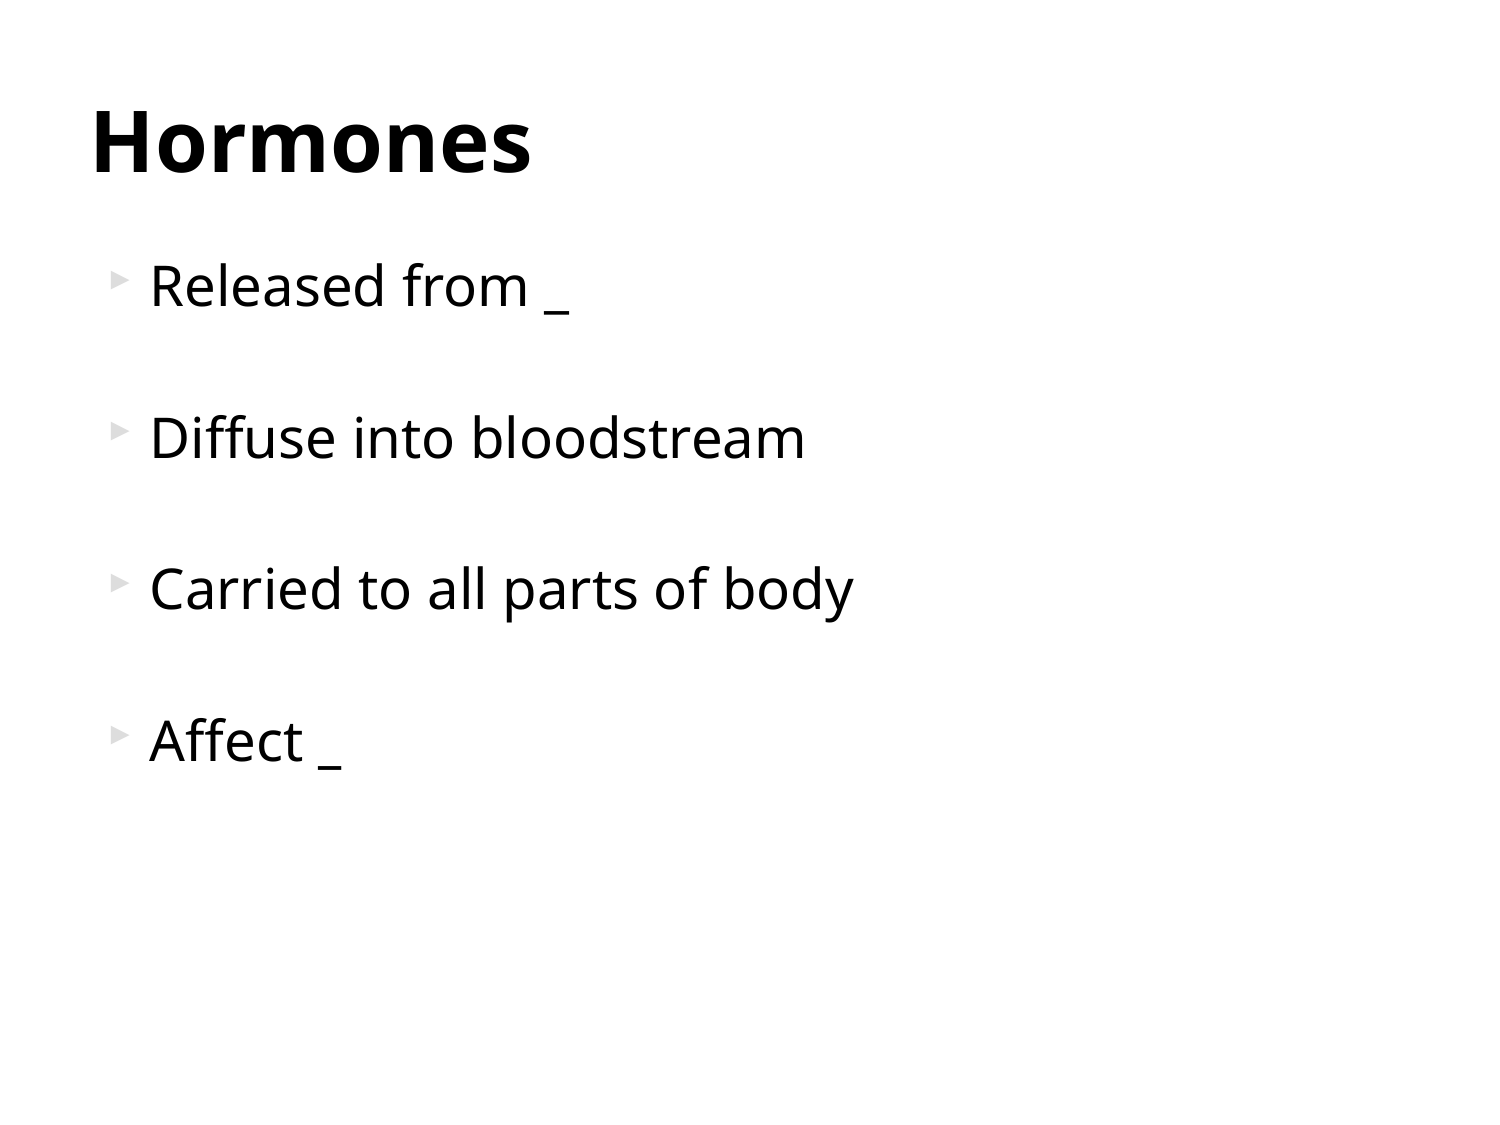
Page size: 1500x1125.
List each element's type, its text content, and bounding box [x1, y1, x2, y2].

title Hormones [75, 45, 1425, 233]
list Released from _ Diffuse into bloodstream Carried to all parts of body Affect _ [75, 243, 1425, 986]
